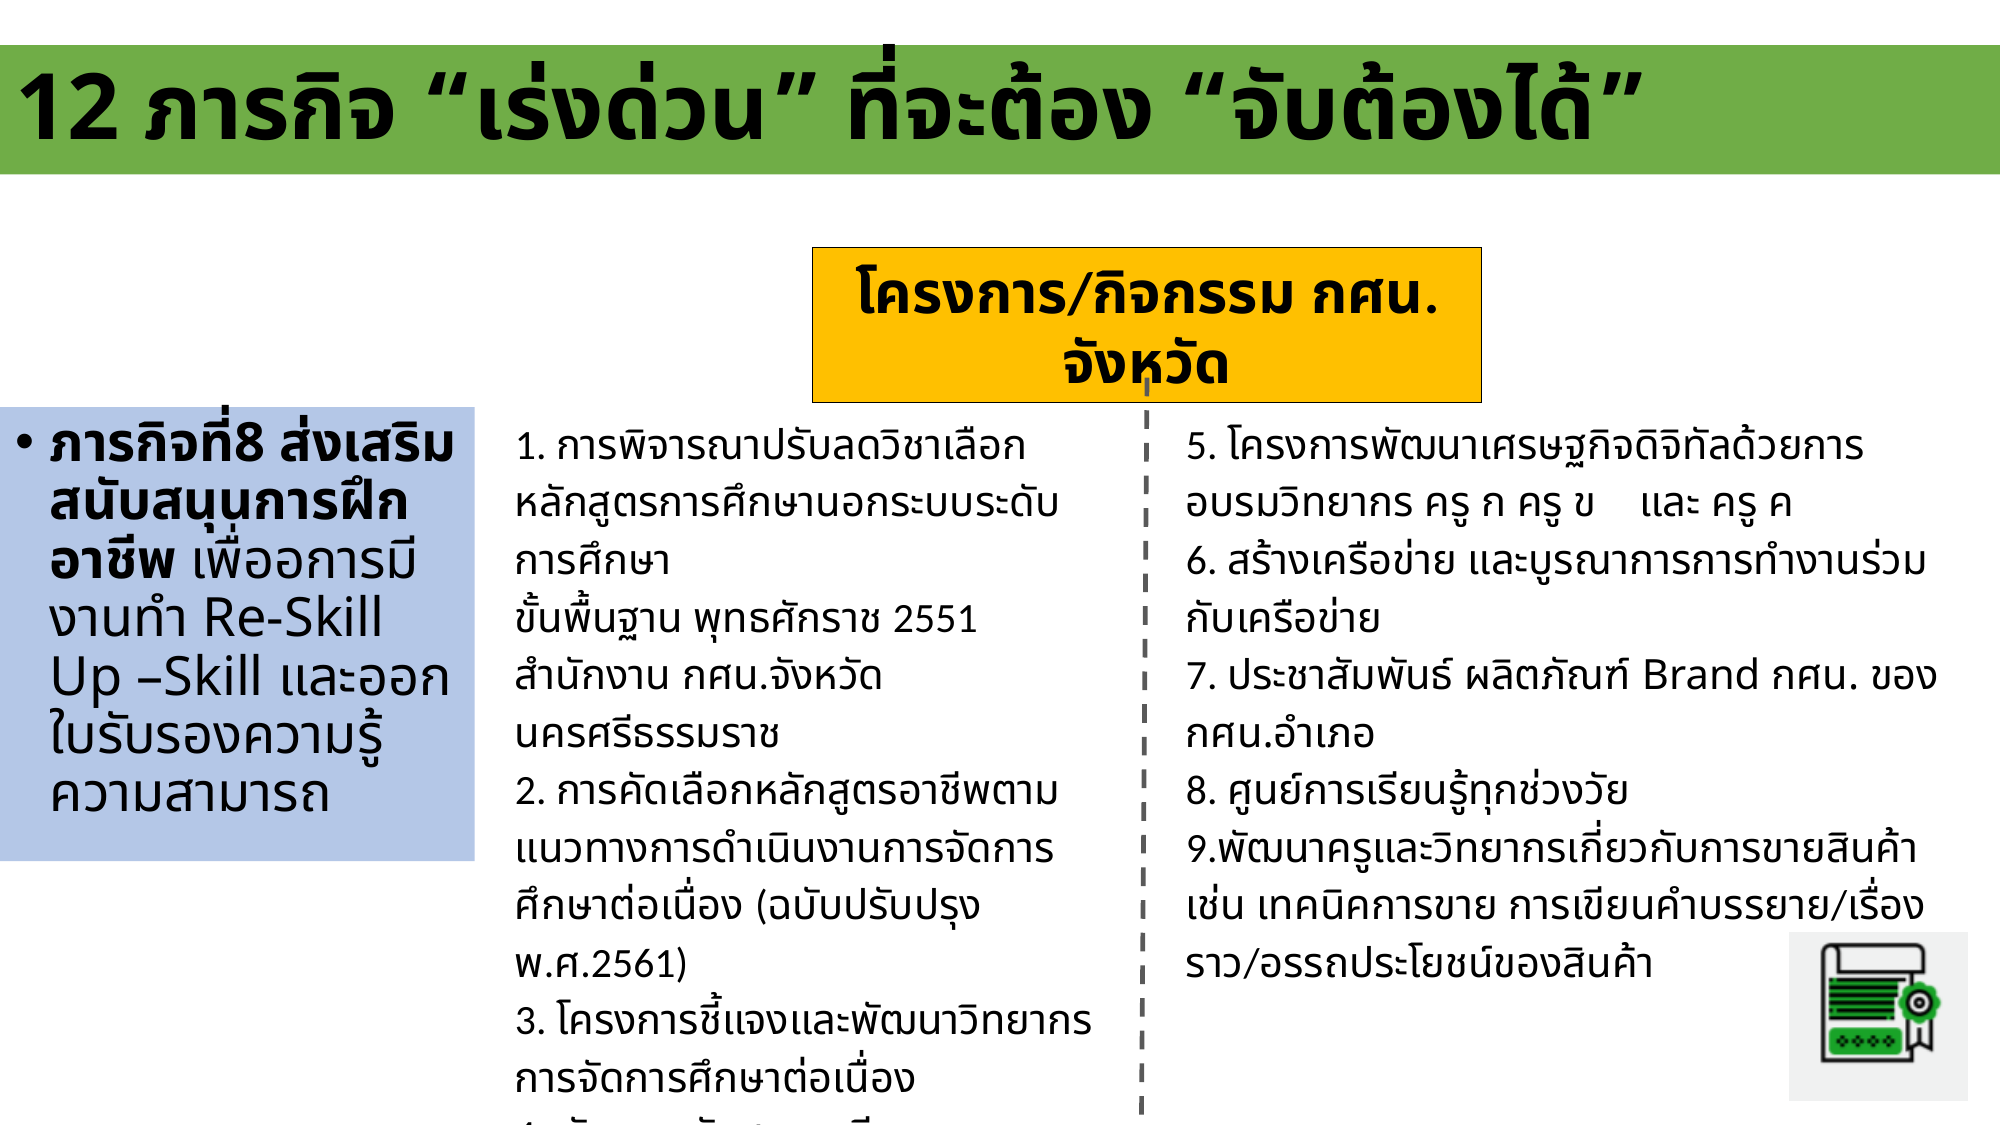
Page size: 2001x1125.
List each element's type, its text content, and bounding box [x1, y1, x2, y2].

text_box 5. โครงการพัฒนาเศรษฐกิจดิจิทัลด้วยการอบรมวิทยากร ครู ก ครู ข และ ครู ค 6. สร้างเครือข่าย และบูรณาการการทำงานร่วมกับเครือข่าย 7. ประชาสัมพันธ์ ผลิตภัณฑ์ Brand กศน. ของ กศน.อำเภอ 8. ศูนย์การเรียนรู้ทุกช่วงวัย 9.พัฒนาครูและวิทยากรเกี่ยวกับการขายสินค้า เช่น เทคนิคการขาย การเขียนคำบรรยาย/เรื่องราว/อรรถประโยชน์ของสินค้า [1171, 402, 1961, 993]
list ภารกิจที่8 ส่งเสริม สนับสนุนการฝึกอาชีพ เพื่ออการมีงานทำ Re-Skill Up –Skill และออกใบรับรองความรู้ความสามารถ [0, 407, 475, 862]
title 12 ภารกิจ “เร่งด่วน” ที่จะต้อง “จับต้องได้” [0, 45, 2000, 175]
picture [1789, 932, 1968, 1101]
text_box โครงการ/กิจกรรม กศน. จังหวัด [812, 247, 1482, 403]
text_box 1. การพิจารณาปรับลดวิชาเลือก หลักสูตรการศึกษานอกระบบระดับการศึกษา ขั้นพื้นฐาน พุทธศักราช 2551 สำนักงาน กศน.จังหวัดนครศรีธรรมราช 2. การคัดเลือกหลักสูตรอาชีพตามแนวทางการดำเนินงานการจัดการศึกษาต่อเนื่อง (ฉบับปรับปรุง พ.ศ.2561) 3. โครงการชี้แจงและพัฒนาวิทยากรการจัดการศึกษาต่อเนื่อง 4. พัฒนาหลักสูตรอาชีพ [499, 402, 1118, 1125]
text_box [1141, 377, 1148, 1125]
